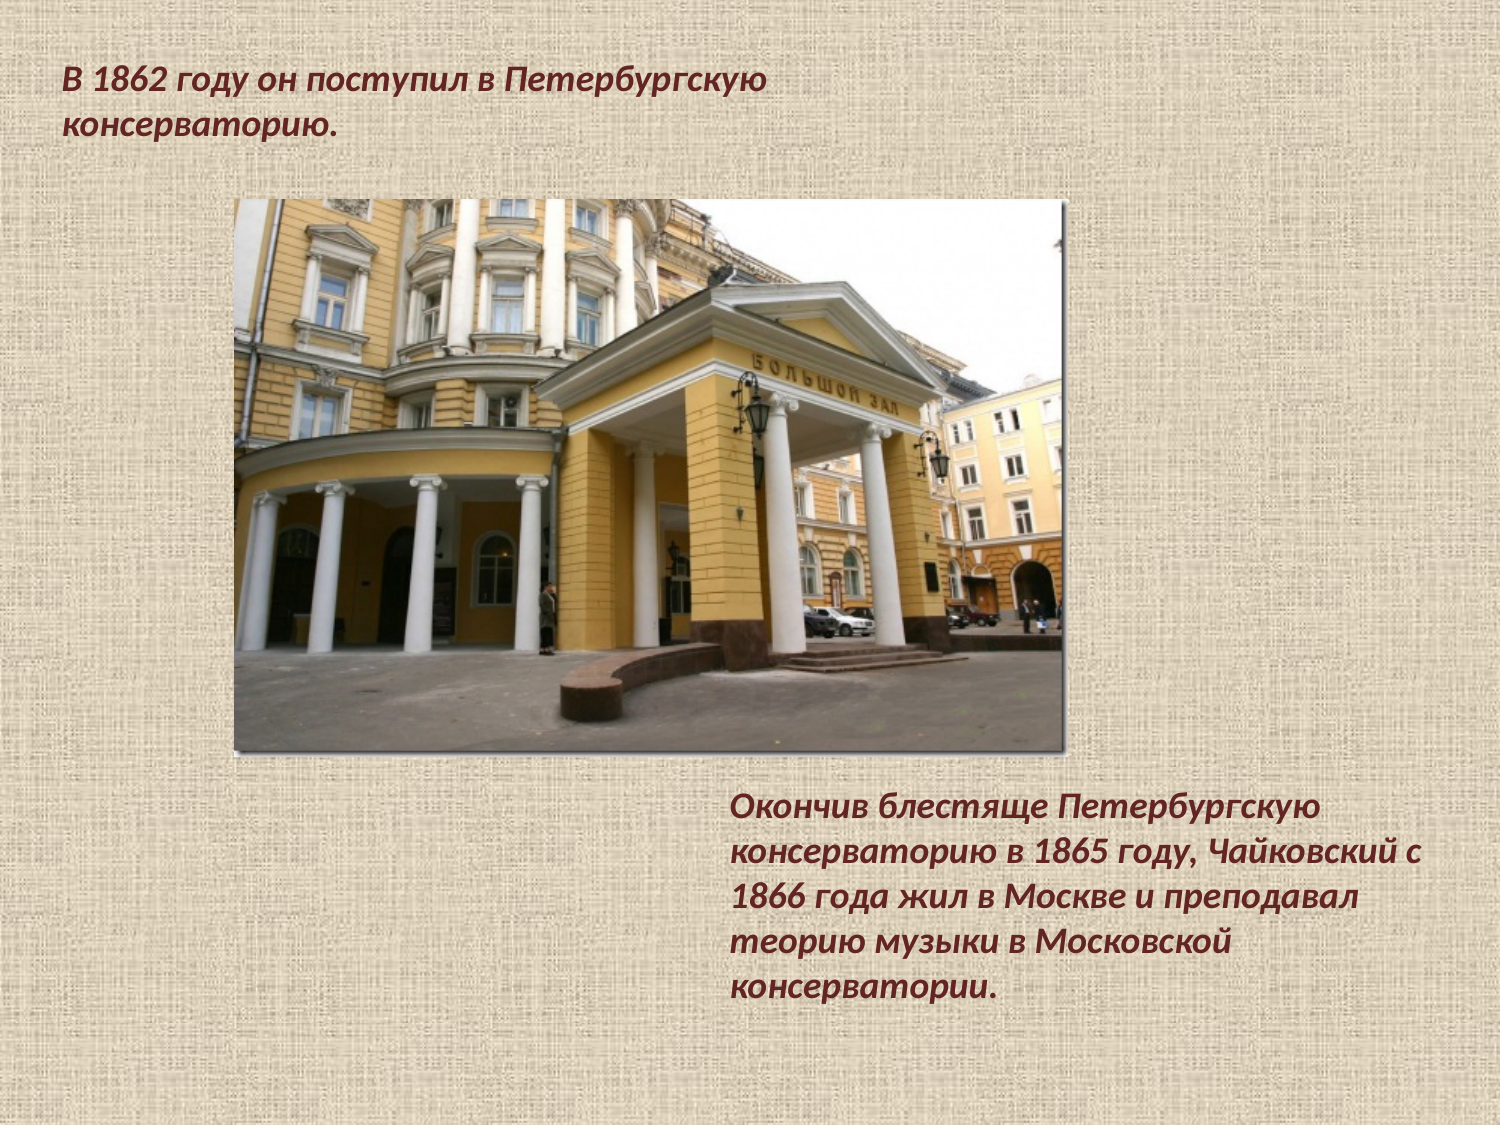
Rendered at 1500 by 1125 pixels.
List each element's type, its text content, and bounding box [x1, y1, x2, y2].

picture [0, 0, 1500, 1125]
text_box Окончив блестяще Петербургскую консерваторию в 1865 году, Чайковский с 1866 года жил в Москве и преподавал теорию музыки в Московской консерватории. [714, 773, 1465, 1104]
text_box В 1862 году он поступил в Петербургскую консерваторию. [46, 46, 797, 152]
